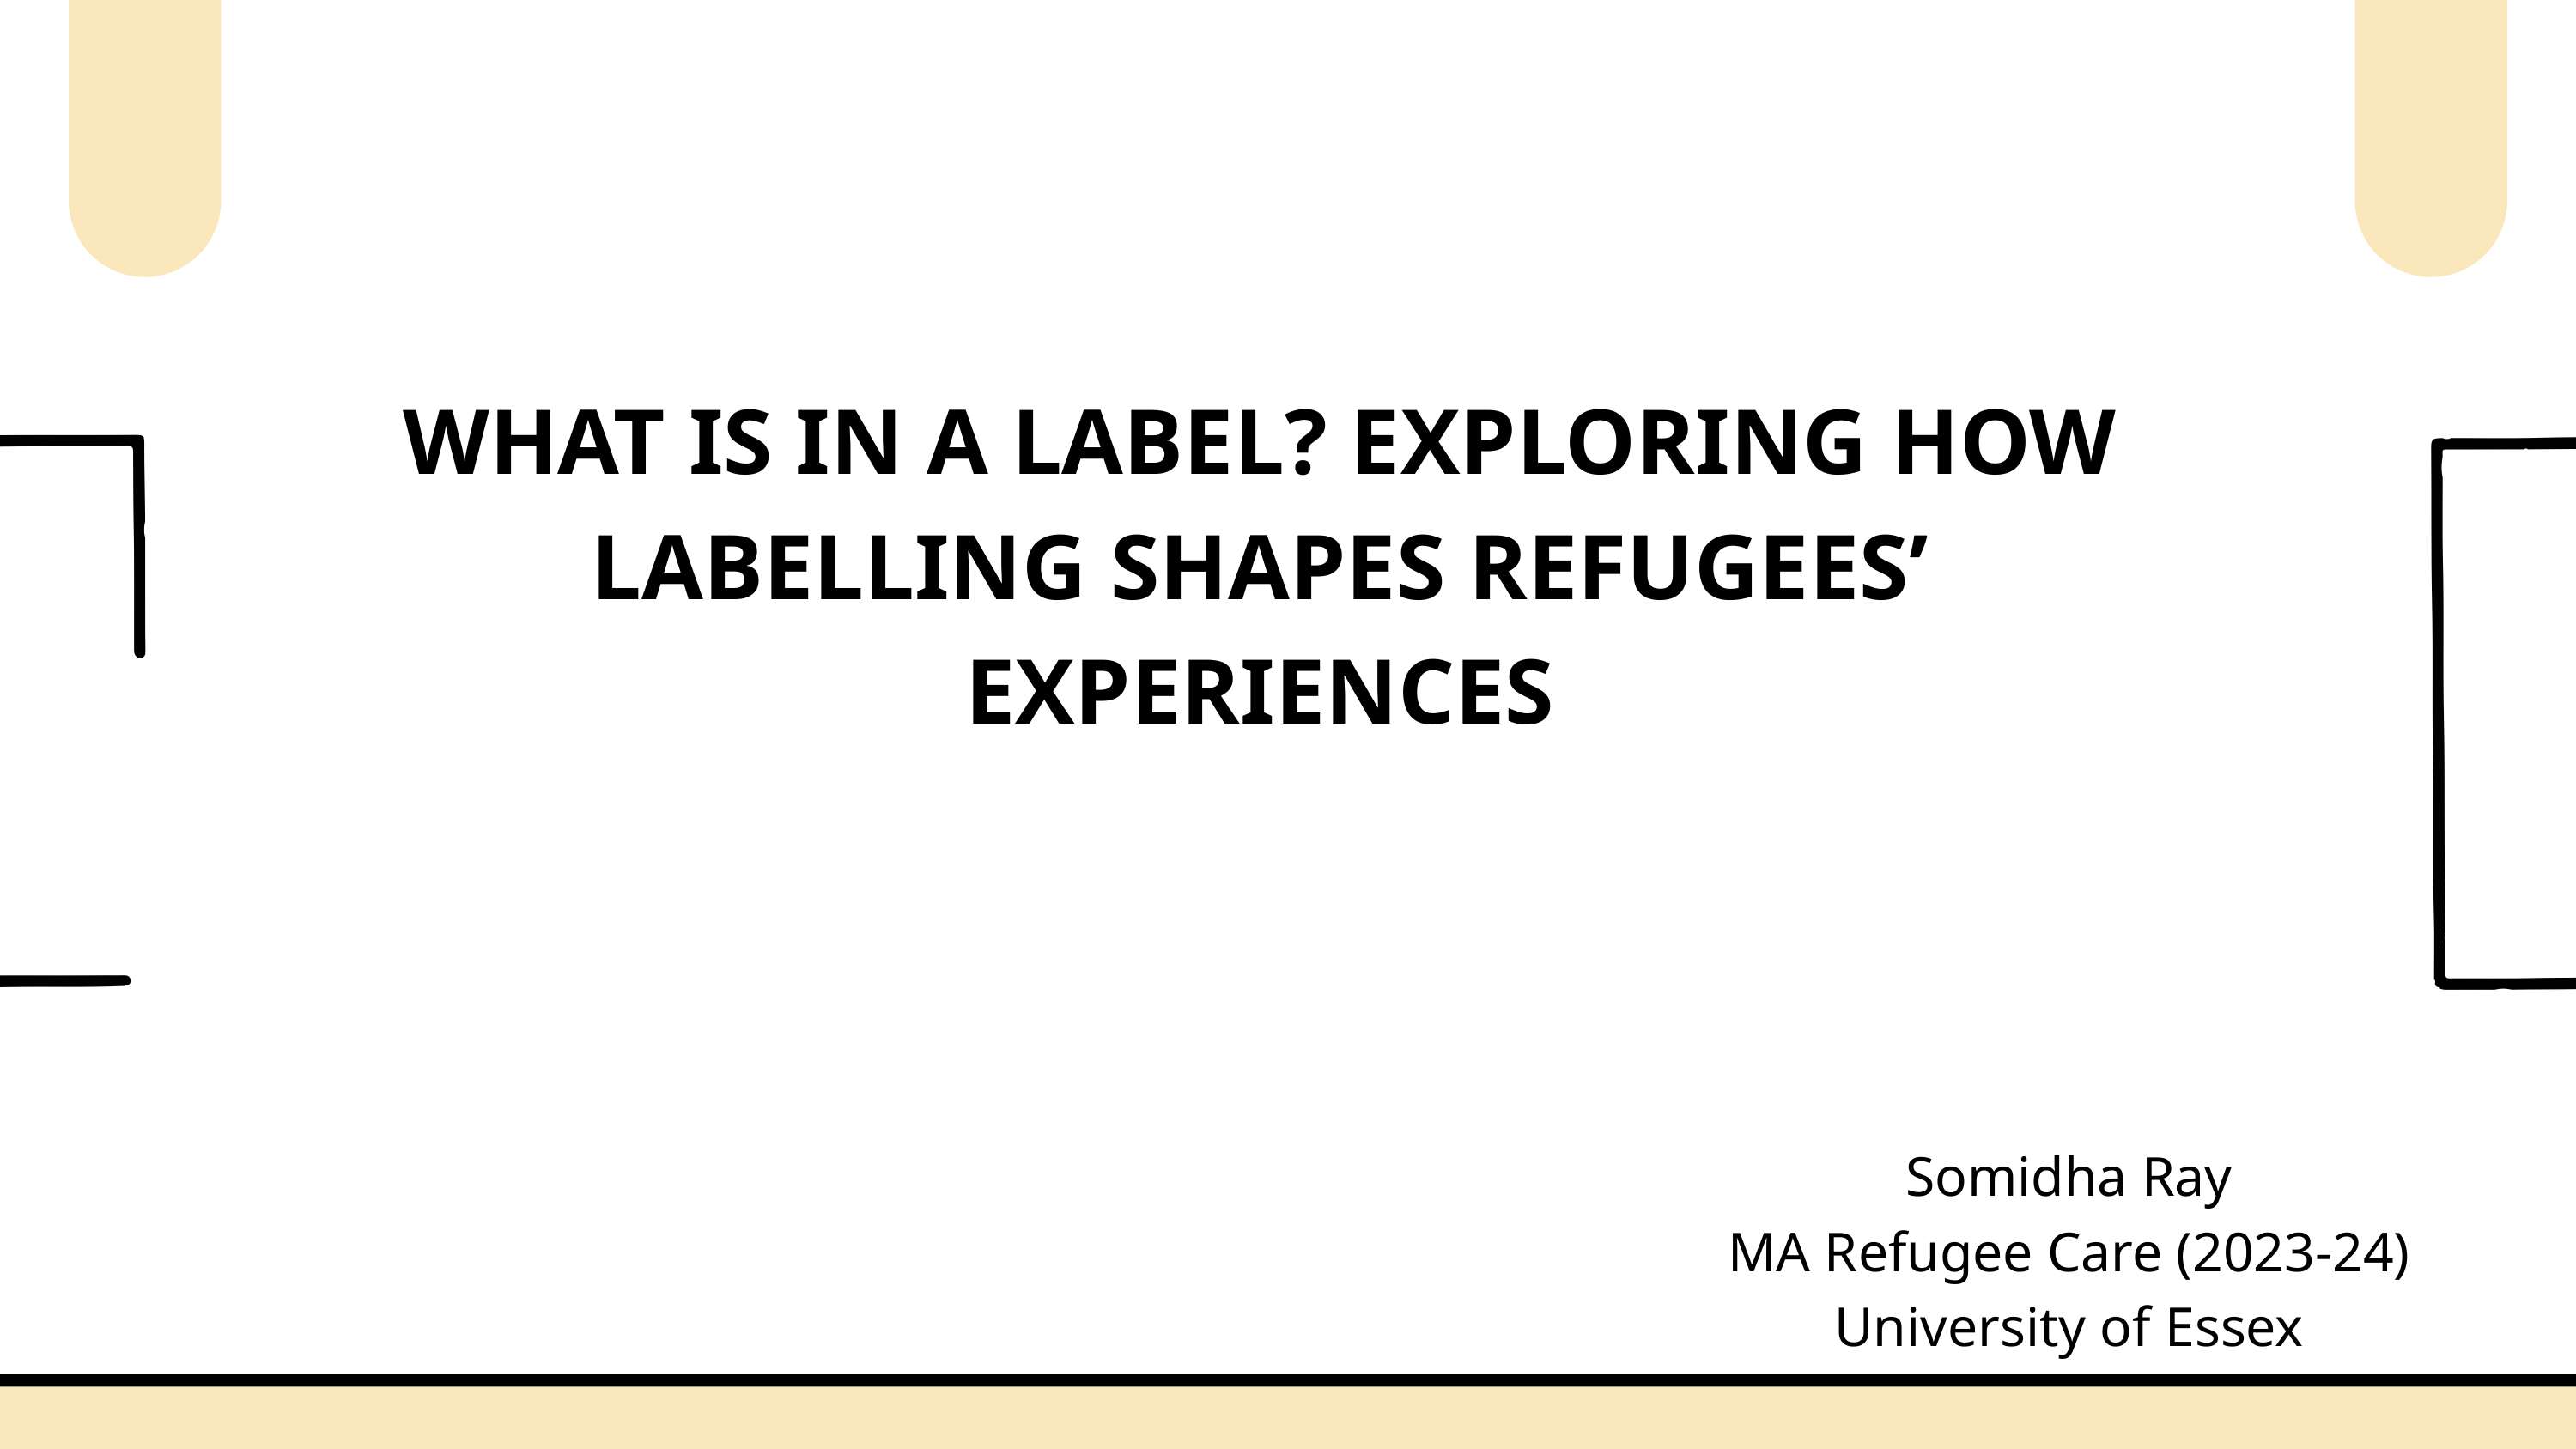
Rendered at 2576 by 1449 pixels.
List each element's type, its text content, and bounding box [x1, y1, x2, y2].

text_box WHAT IS IN A LABEL? EXPLORING HOW LABELLING SHAPES REFUGEES’ EXPERIENCES [343, 367, 2178, 1119]
text_box Somidha Ray MA Refugee Care (2023-24) University of Essex [1631, 1131, 2507, 1358]
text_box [0, 1379, 2576, 1449]
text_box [68, 0, 222, 277]
text_box [2431, 434, 2576, 990]
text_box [2354, 0, 2508, 277]
text_box [0, 434, 146, 990]
